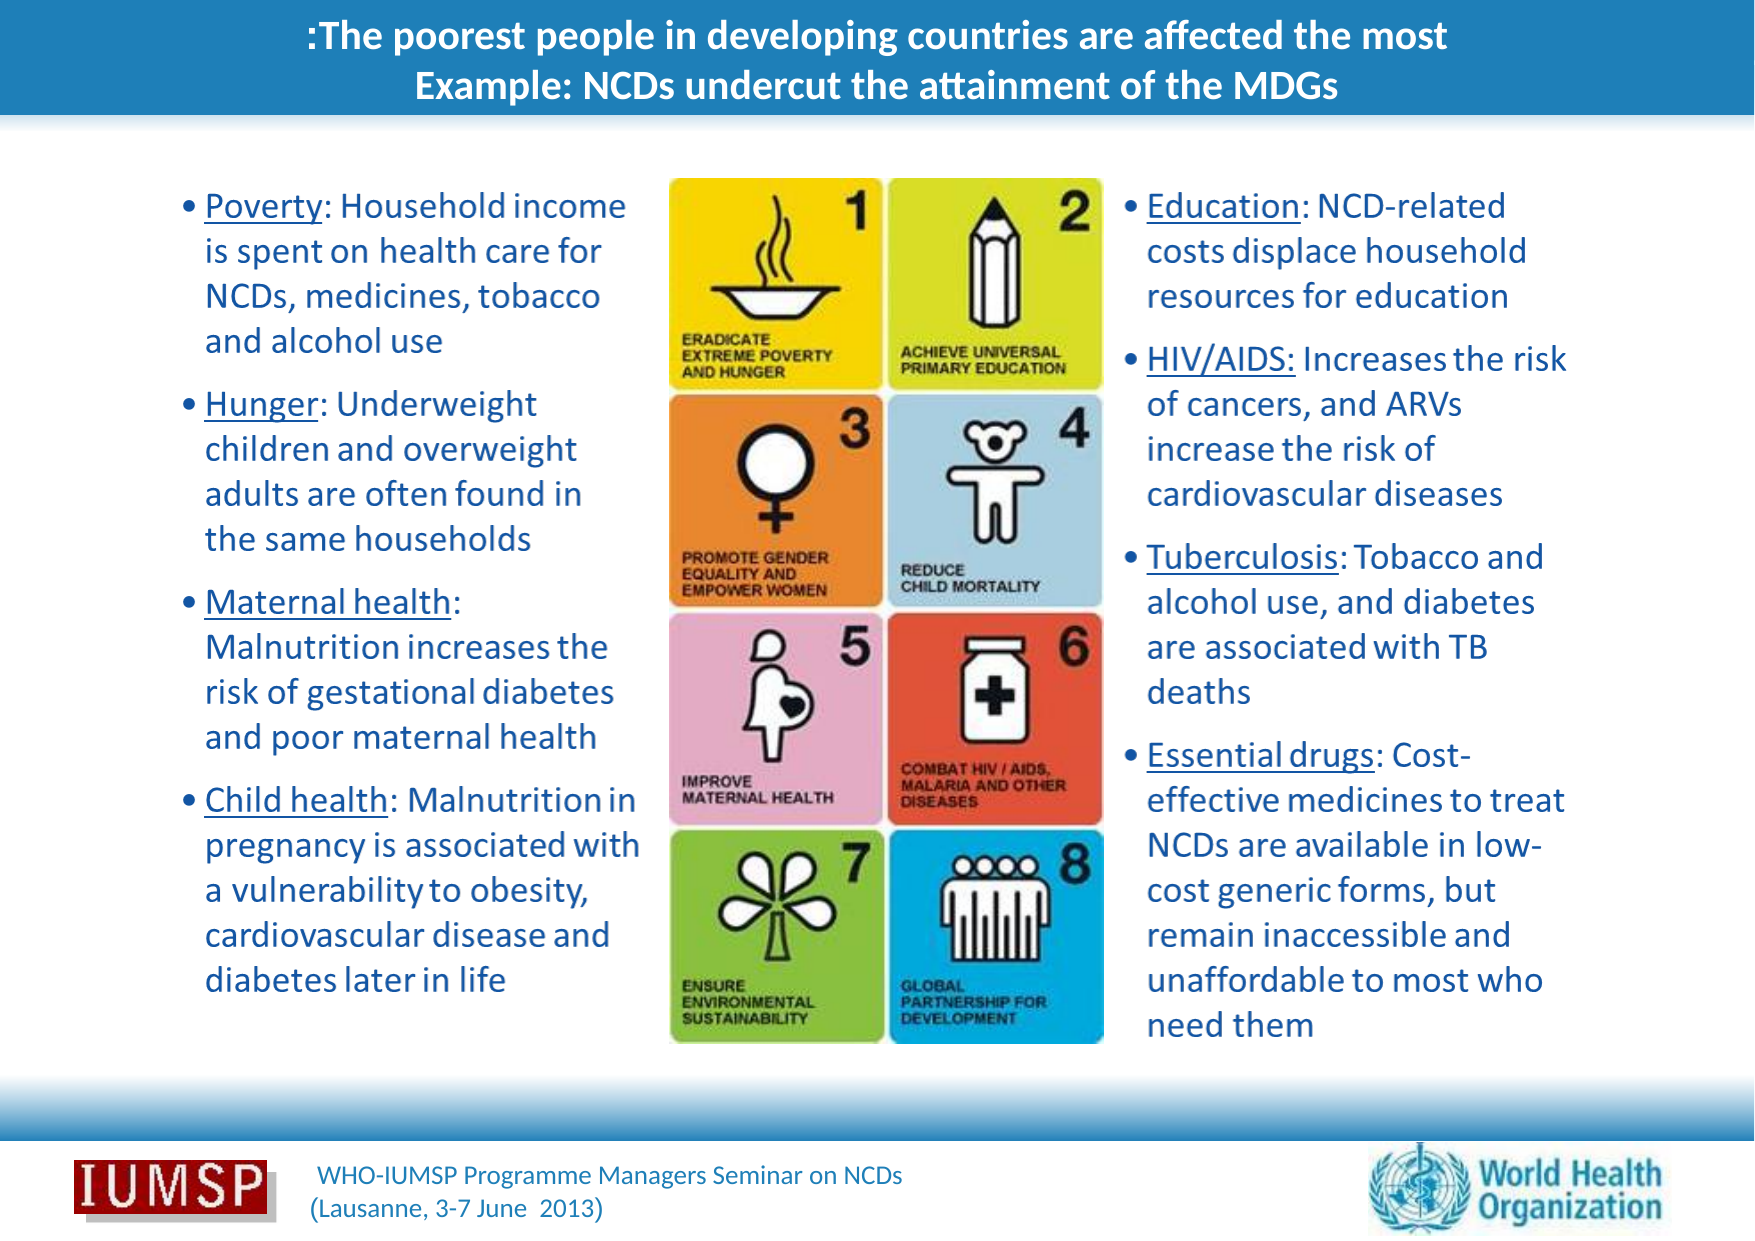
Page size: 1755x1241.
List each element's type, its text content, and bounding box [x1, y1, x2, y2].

picture [74, 1160, 267, 1214]
picture [156, 169, 1599, 1071]
picture [1368, 1142, 1672, 1236]
text_box The poorest people in developing countries are affected the most: Example: NCDs undercut the attainment of the MDGs [0, 0, 1755, 115]
